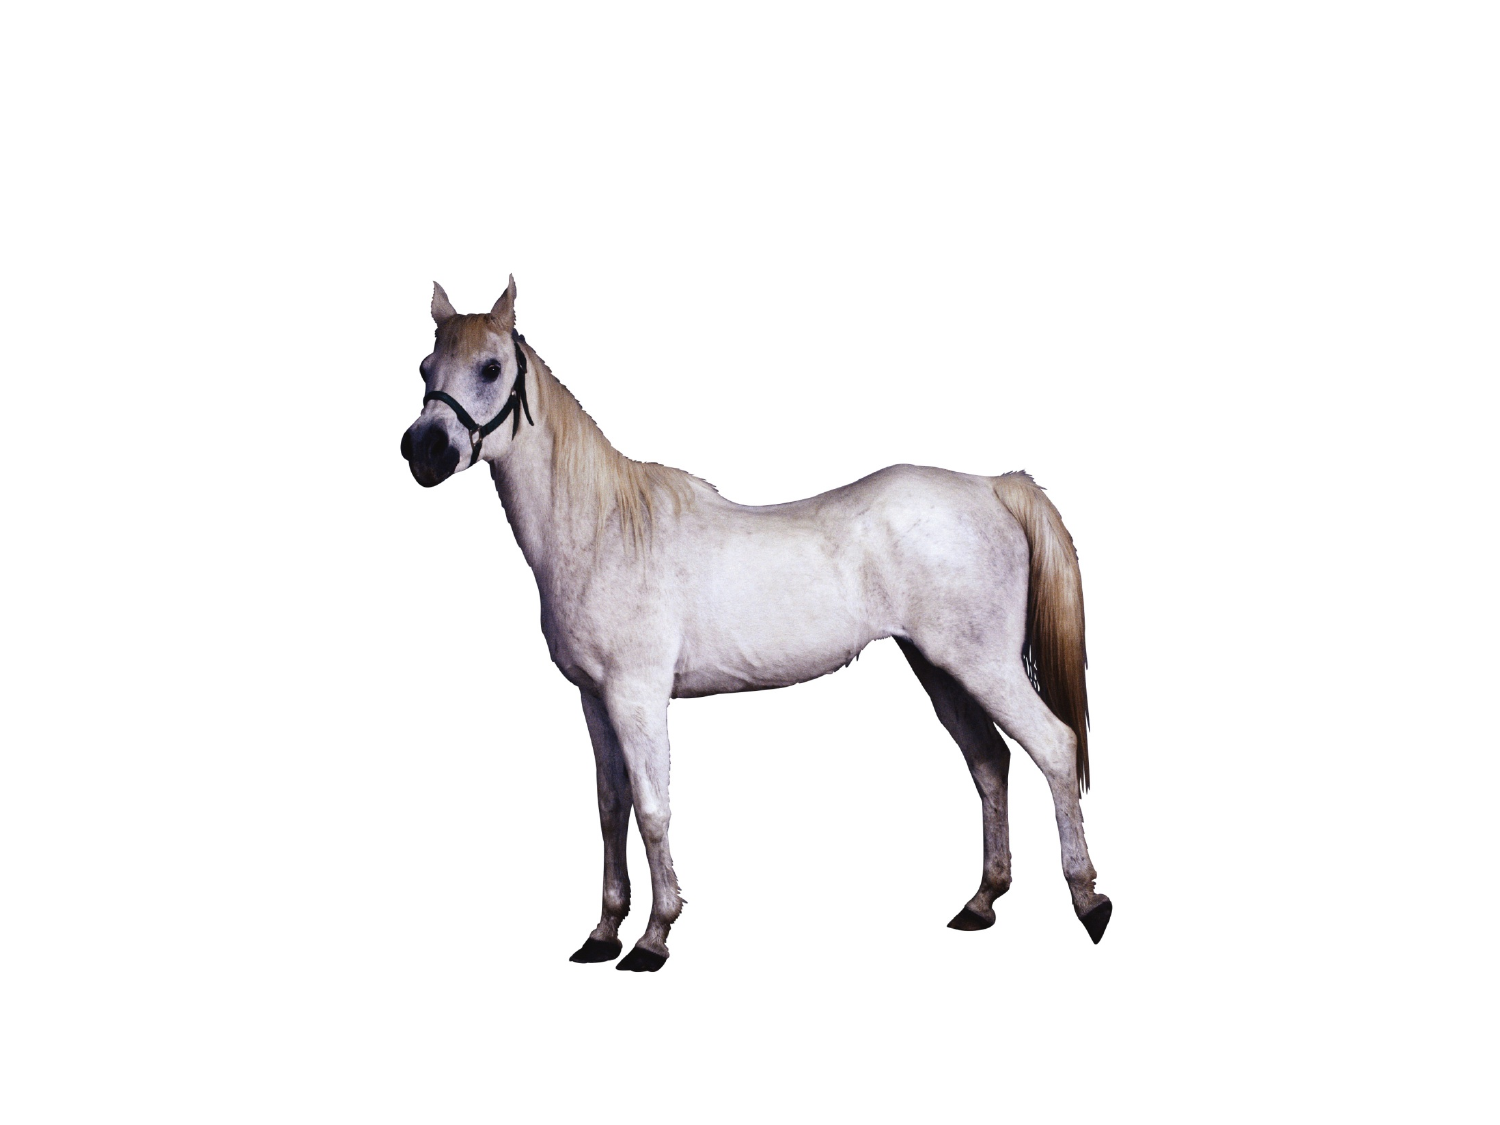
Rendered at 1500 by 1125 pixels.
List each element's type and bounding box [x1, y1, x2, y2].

list [378, 262, 1122, 1006]
